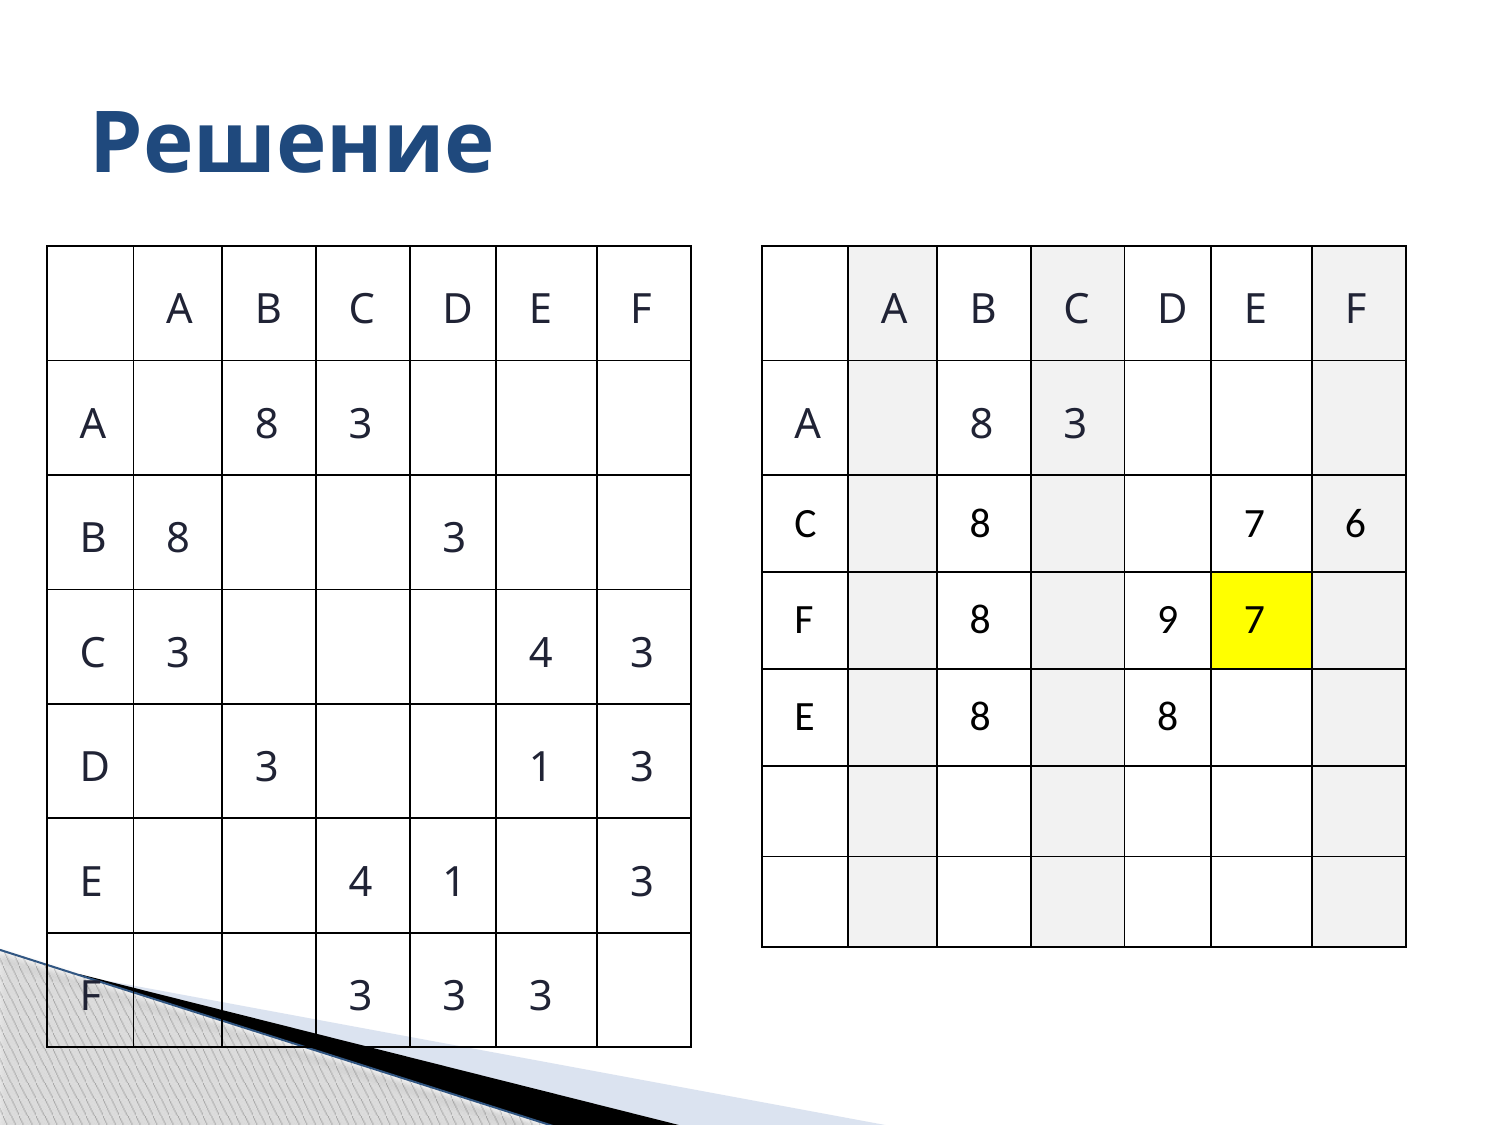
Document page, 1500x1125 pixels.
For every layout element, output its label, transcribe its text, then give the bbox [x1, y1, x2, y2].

table_cell [317, 590, 409, 703]
table_cell [497, 361, 596, 474]
table_cell [1032, 857, 1124, 946]
table_cell [849, 476, 936, 571]
table_cell 8 [938, 476, 1030, 571]
table_cell D [48, 705, 133, 817]
table_header F [598, 247, 690, 360]
table_cell [1032, 670, 1124, 765]
table_cell 8 [223, 361, 315, 474]
table_cell 3 [317, 934, 409, 1046]
table_cell 3 [134, 590, 221, 703]
table_cell [411, 590, 495, 703]
table_cell [134, 819, 221, 932]
table_cell 9 [1125, 573, 1210, 668]
table_cell 4 [497, 590, 596, 703]
table_cell [1125, 767, 1210, 856]
table_cell [497, 819, 596, 932]
table_cell 3 [598, 705, 690, 817]
table_cell [134, 705, 221, 817]
table_header A [849, 247, 936, 360]
table_cell 3 [497, 934, 596, 1046]
table_cell 8 [938, 670, 1030, 765]
table_cell [497, 476, 596, 589]
table_cell 1 [411, 819, 495, 932]
table_cell 8 [134, 476, 221, 589]
table_cell [598, 476, 690, 589]
table_cell 1 [497, 705, 596, 817]
table_cell 3 [317, 361, 409, 474]
table_cell C [48, 590, 133, 703]
table_cell 7 [1212, 573, 1311, 668]
table_cell [1032, 476, 1124, 571]
table_cell 3 [598, 590, 690, 703]
table_cell [134, 361, 221, 474]
table_cell 8 [1125, 670, 1210, 765]
table_cell [763, 857, 847, 946]
table_cell [1313, 670, 1405, 765]
table_cell [849, 767, 936, 856]
table_cell [223, 590, 315, 703]
table_cell С [763, 476, 847, 571]
table_cell [1212, 767, 1311, 856]
table_header D [1125, 247, 1210, 360]
table_cell E [763, 670, 847, 765]
table_cell [1125, 857, 1210, 946]
table_cell [411, 705, 495, 817]
table_header E [1212, 247, 1311, 360]
table_cell [1212, 857, 1311, 946]
table_cell [849, 361, 936, 474]
table_cell F [48, 934, 133, 1046]
table_cell F [763, 573, 847, 668]
table_cell 7 [1212, 476, 1311, 571]
table_header [763, 247, 847, 360]
table_header C [1032, 247, 1124, 360]
table_header B [938, 247, 1030, 360]
table_header A [134, 247, 221, 360]
table_cell [1125, 476, 1210, 571]
table_cell [1032, 573, 1124, 668]
table_cell 8 [938, 361, 1030, 474]
table_cell [1032, 767, 1124, 856]
table_cell [763, 767, 847, 856]
table_cell [598, 361, 690, 474]
table_cell 3 [411, 476, 495, 589]
table_header D [411, 247, 495, 360]
table_cell 6 [1313, 476, 1405, 571]
table_header F [1313, 247, 1405, 360]
table_cell [1212, 670, 1311, 765]
table_cell [598, 934, 690, 1046]
table_cell [849, 857, 936, 946]
table_cell [411, 361, 495, 474]
table_cell [223, 819, 315, 932]
table_cell [0, 953, 46, 969]
table_cell 3 [223, 705, 315, 817]
table_cell B [48, 476, 133, 589]
table_header [48, 247, 133, 360]
table_cell [1313, 767, 1405, 856]
table_cell [295, 1048, 542, 1125]
table_cell A [763, 361, 847, 474]
table_header B [223, 247, 315, 360]
table_cell [1313, 573, 1405, 668]
table_cell [134, 934, 221, 1046]
table_cell A [48, 361, 133, 474]
table_cell [1212, 361, 1311, 474]
table_cell [849, 573, 936, 668]
table_header C [317, 247, 409, 360]
table_cell 4 [317, 819, 409, 932]
table_cell [223, 934, 315, 1046]
table_cell 3 [1032, 361, 1124, 474]
table_cell [849, 670, 936, 765]
table_cell 3 [598, 819, 690, 932]
table_header E [497, 247, 596, 360]
table_cell [317, 476, 409, 589]
table_cell [938, 857, 1030, 946]
table_cell [317, 705, 409, 817]
table_cell [1313, 361, 1405, 474]
table_cell E [48, 819, 133, 932]
table_cell 8 [938, 573, 1030, 668]
title Решение [75, 45, 1425, 233]
table_cell [1125, 361, 1210, 474]
table_cell [938, 767, 1030, 856]
table_cell [223, 476, 315, 589]
table_cell 3 [411, 934, 495, 1046]
table_cell [1313, 857, 1405, 946]
